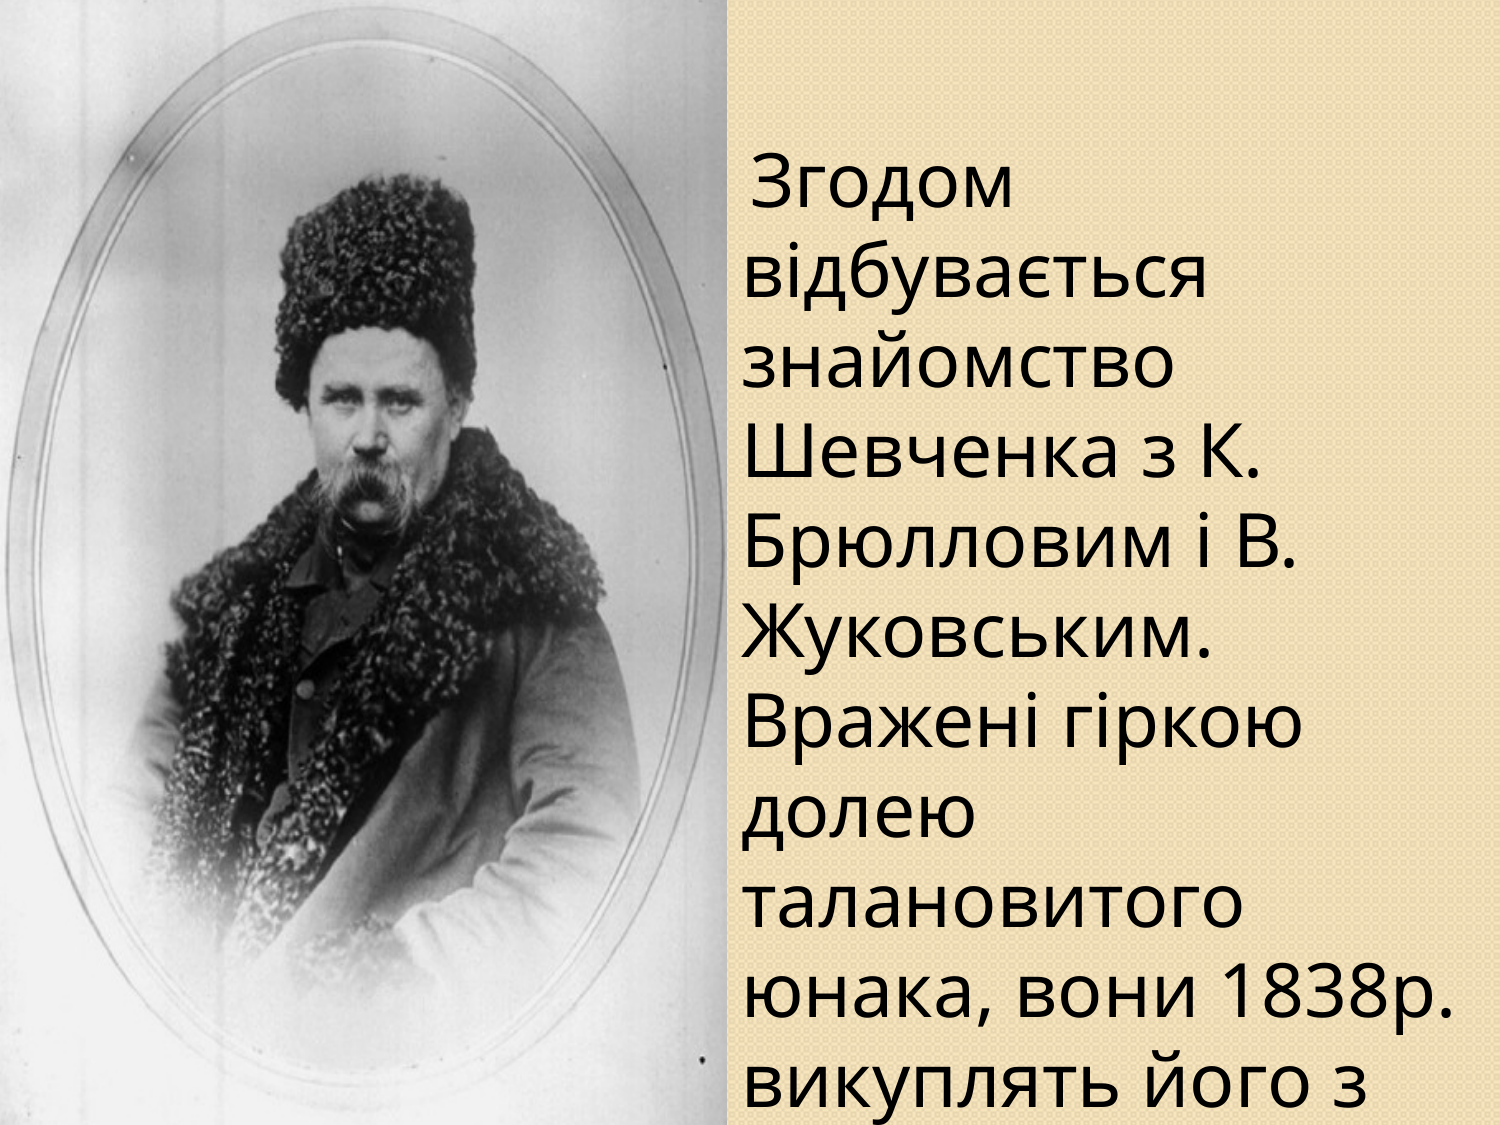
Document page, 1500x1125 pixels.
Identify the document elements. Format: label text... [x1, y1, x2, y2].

picture [0, 0, 727, 1125]
text_box Згодом відбувається знайомство Шевченка з К. Брюлловим і В. Жуковським. Вражені гіркою долею талановитого юнака, вони 1838р. викуплять його з кріпацтва. [733, 125, 1483, 1125]
